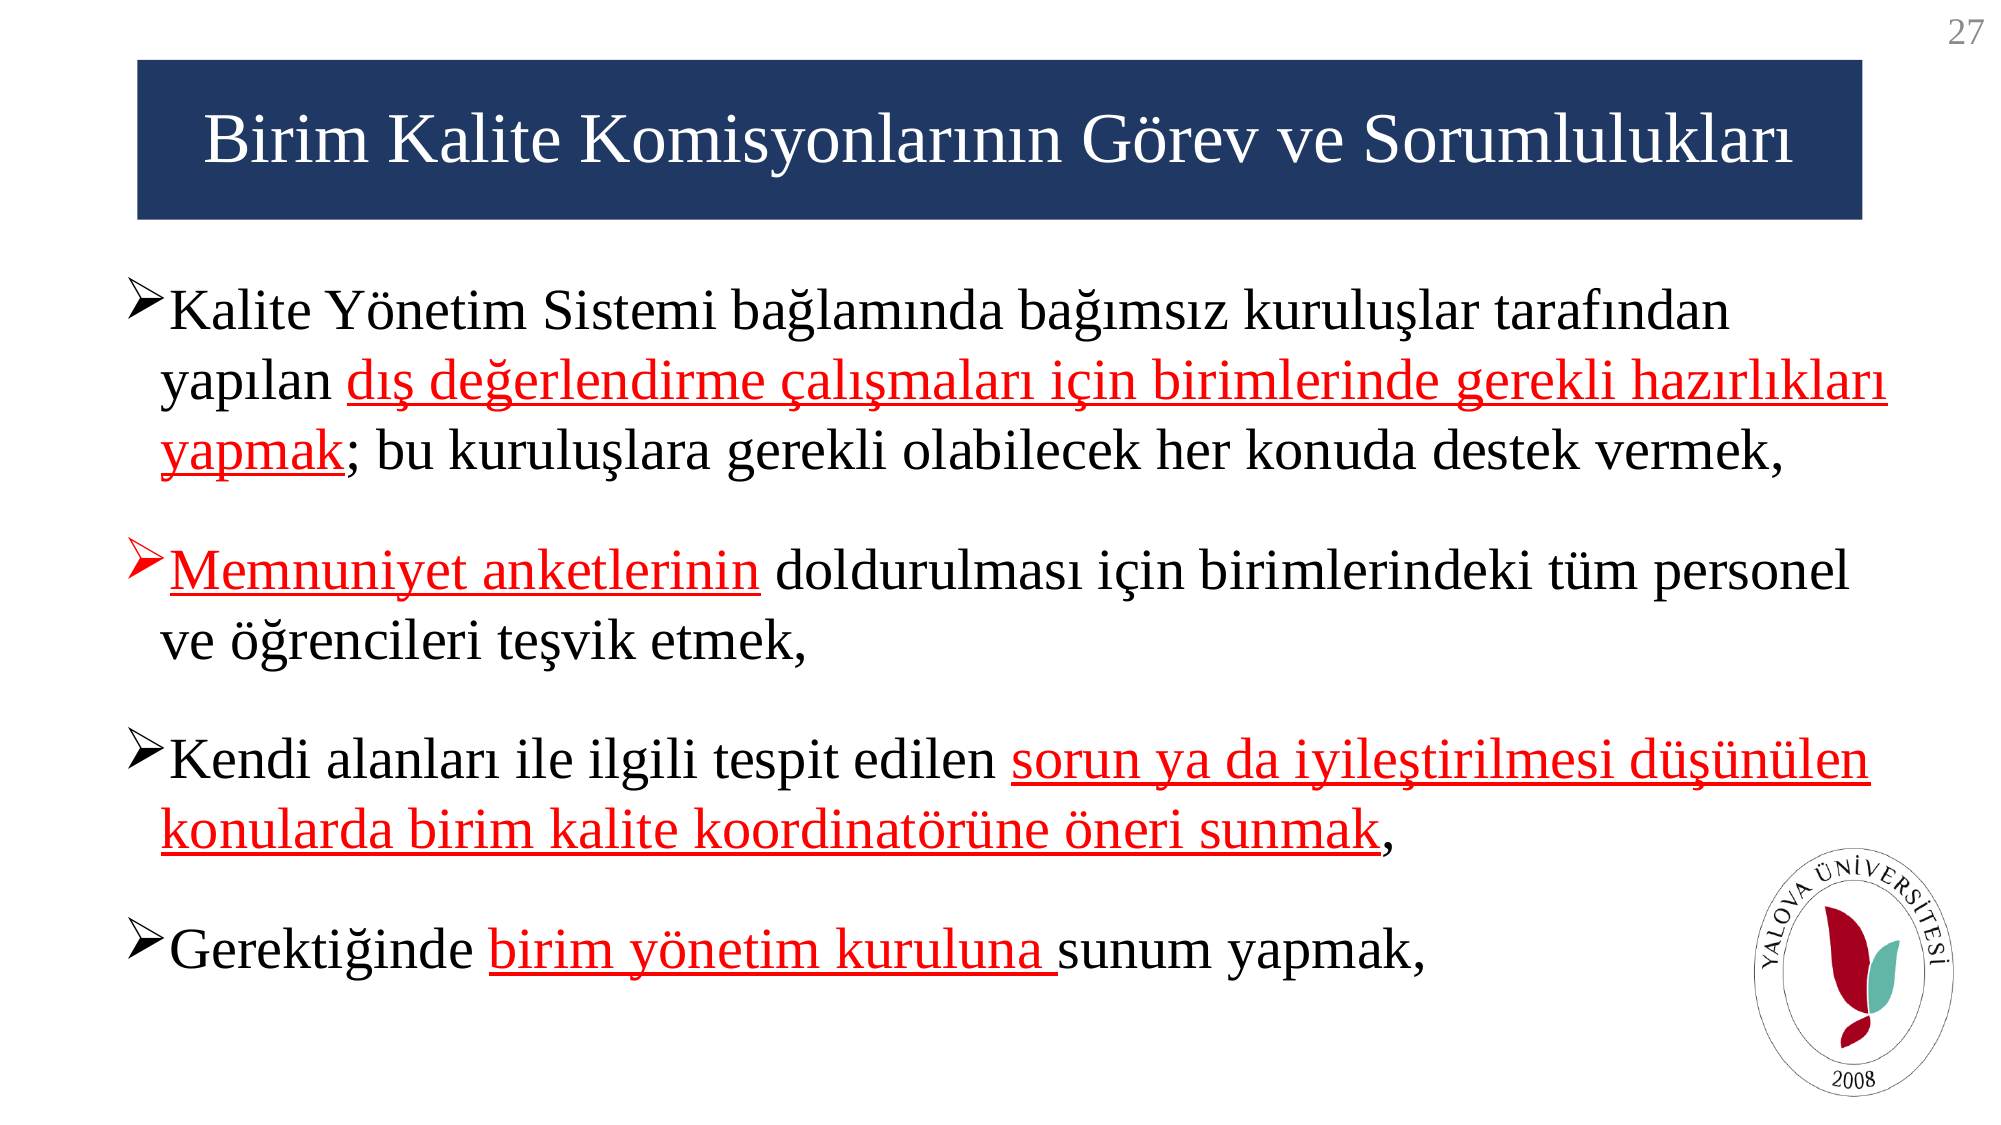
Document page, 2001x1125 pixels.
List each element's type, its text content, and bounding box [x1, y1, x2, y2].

text_box Birim Kalite Komisyonlarının Görev ve Sorumlulukları [137, 59, 1863, 220]
text_box 27 [1549, 0, 2000, 60]
picture [1723, 842, 1984, 1102]
list Kalite Yönetim Sistemi bağlamında bağımsız kuruluşlar tarafından yapılan dış değerlendirme çalışmaları için birimlerinde gerekli hazırlıkları yapmak; bu kuruluşlara gerekli olabilecek her konuda destek vermek, Memnuniyet anketlerinin doldurulması için birimlerindeki tüm personel ve öğrencileri teşvik etmek, Kendi alanları ile ilgili tespit edilen sorun ya da iyileştirilmesi düşünülen konularda birim kalite koordinatörüne öneri sunmak, Gerektiğinde birim yönetim kuruluna sunum yapmak, [108, 263, 1909, 1010]
